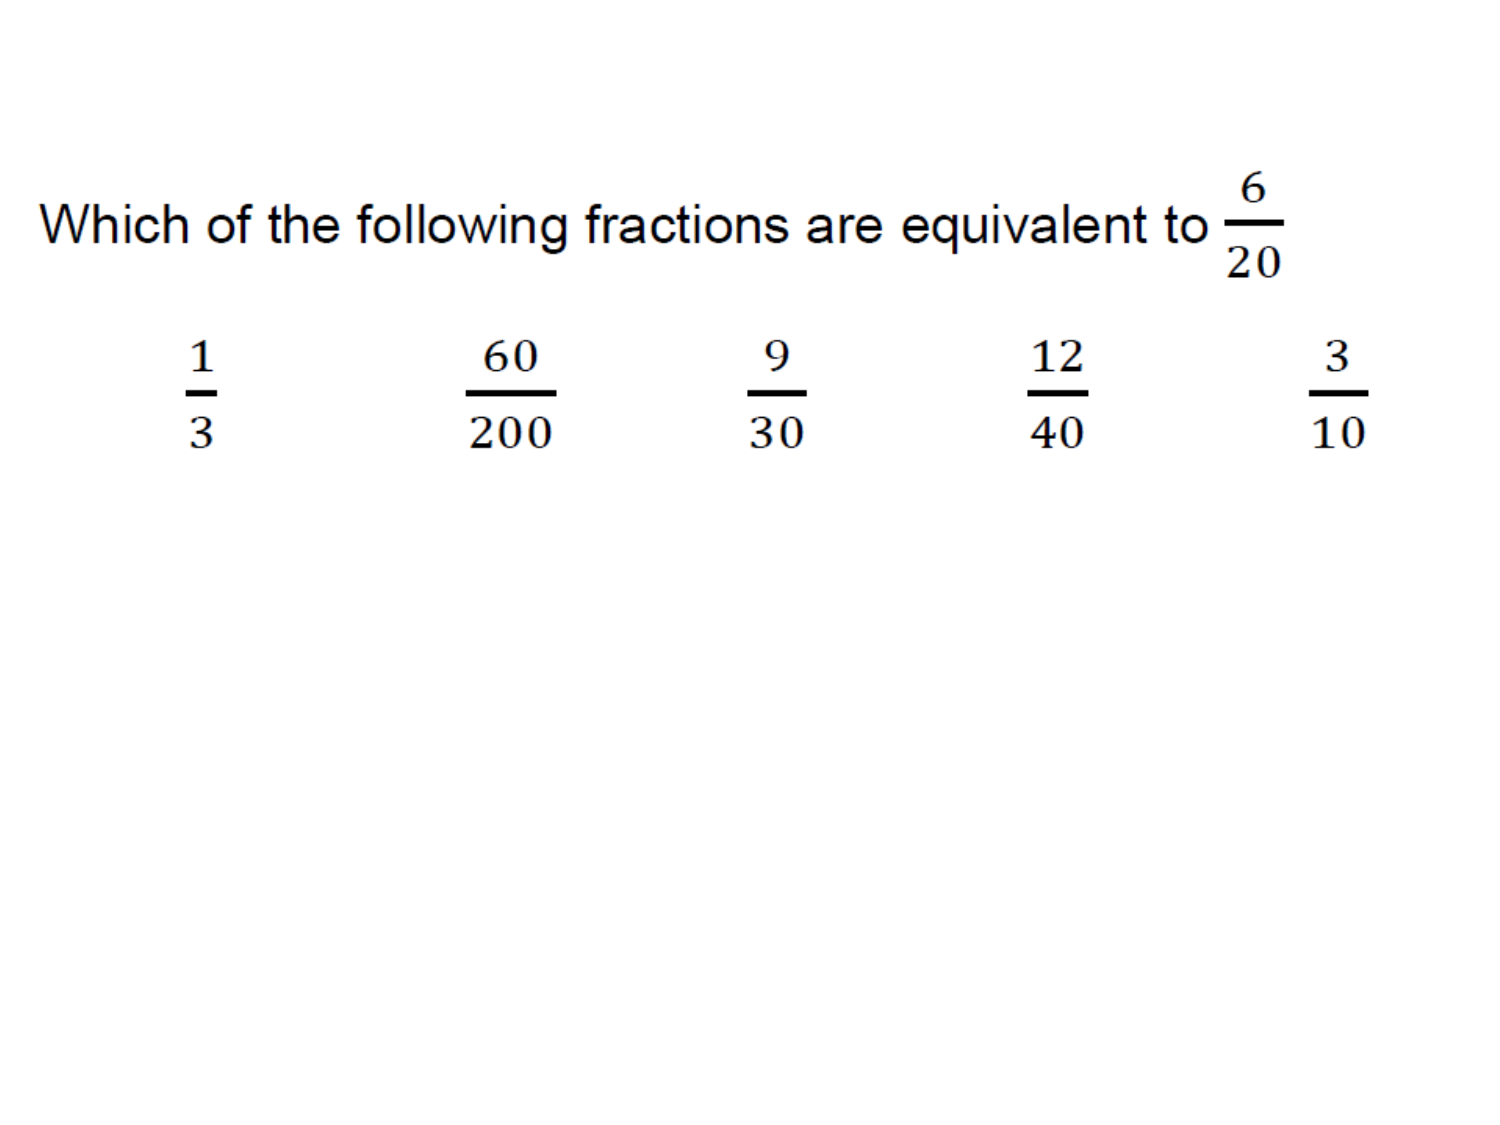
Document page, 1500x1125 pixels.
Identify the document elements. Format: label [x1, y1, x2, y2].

picture [3, 161, 1497, 565]
